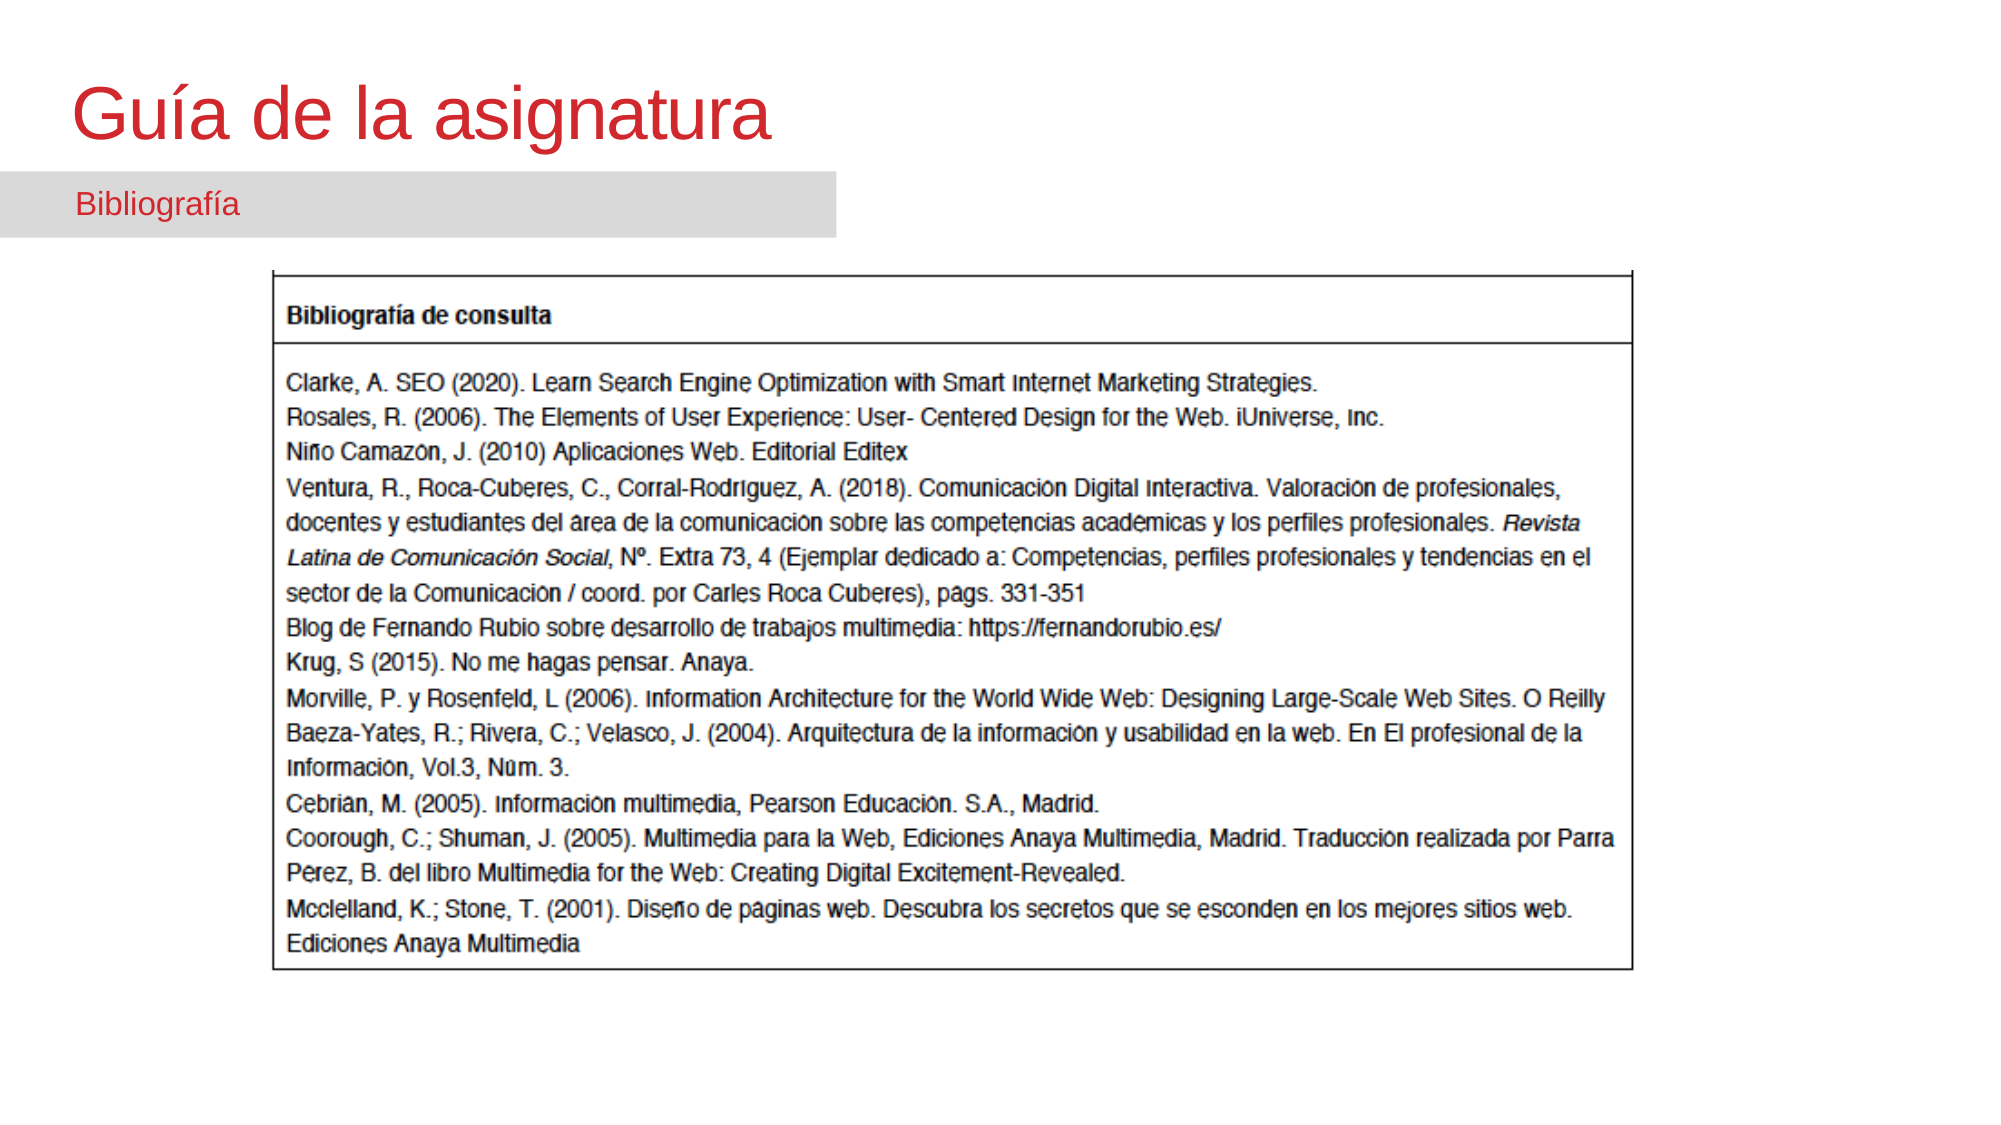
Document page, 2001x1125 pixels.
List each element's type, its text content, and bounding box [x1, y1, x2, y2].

picture [260, 270, 1641, 976]
text_box Guía de la asignatura [69, 62, 856, 155]
text_box Bibliografía [72, 180, 277, 223]
text_box [0, 171, 837, 238]
